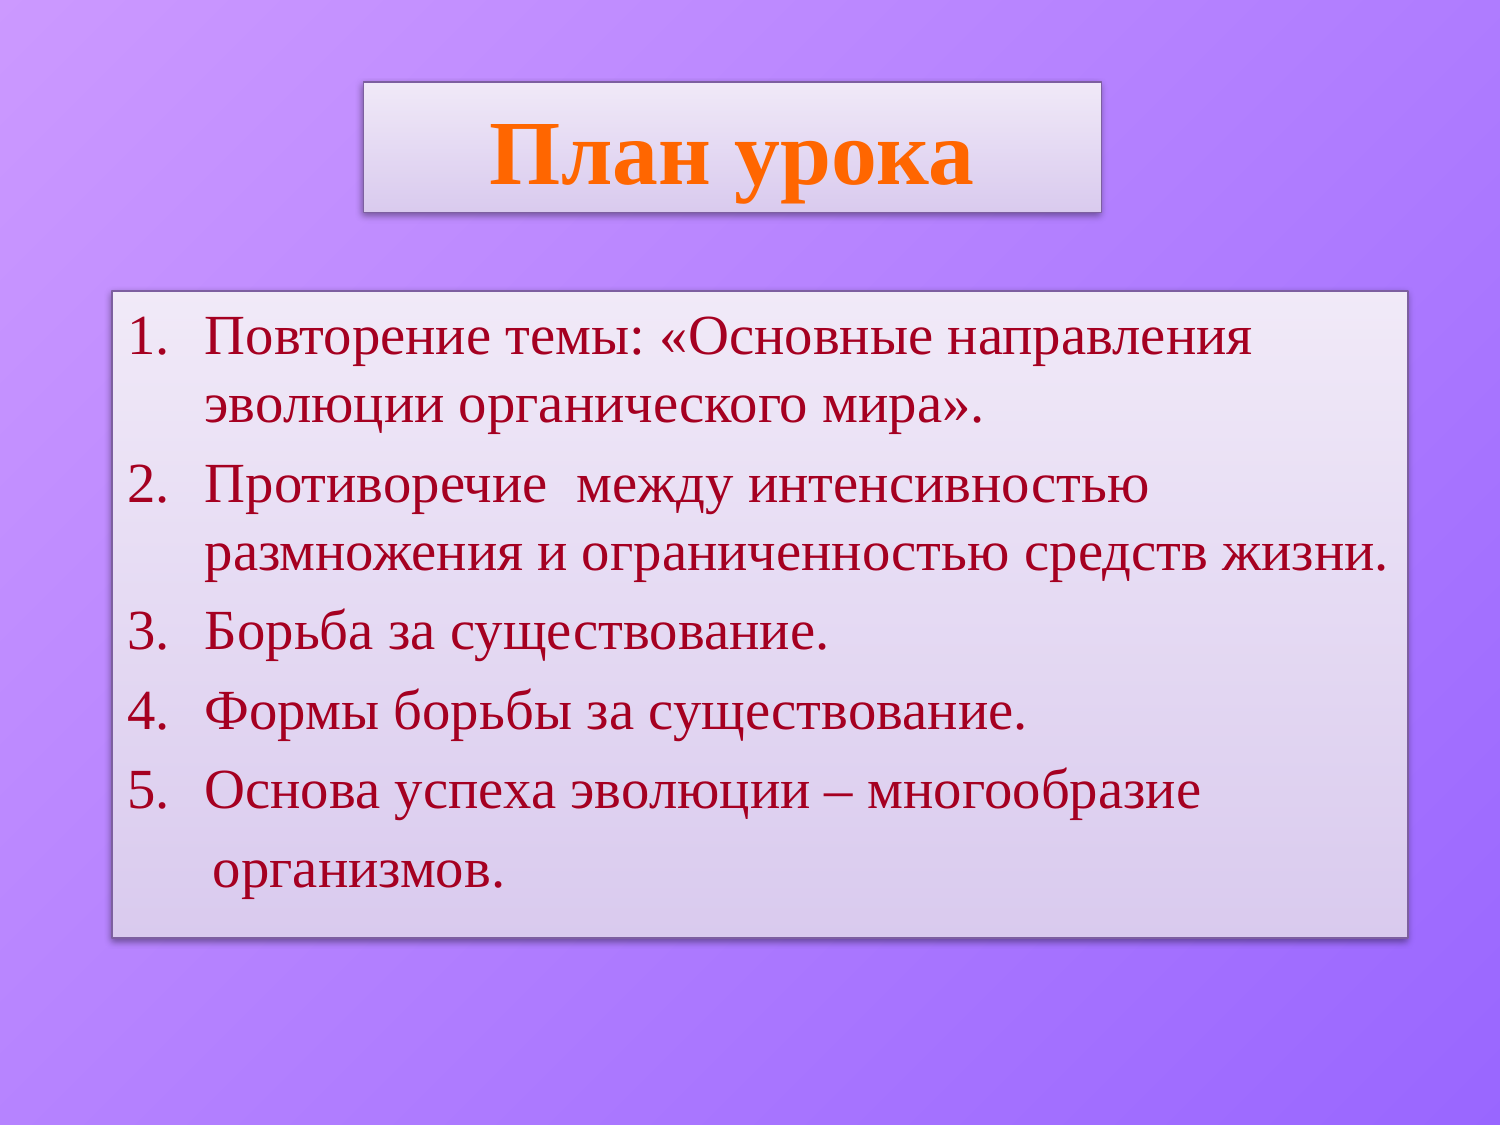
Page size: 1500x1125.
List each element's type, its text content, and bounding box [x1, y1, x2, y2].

list Повторение темы: «Основные направления эволюции органического мира». Противоречие между интенсивностью размножения и ограниченностью средств жизни. Борьба за существование. Формы борьбы за существование. Основа успеха эволюции – многообразие организмов. [111, 290, 1409, 939]
title План урока [363, 81, 1102, 213]
